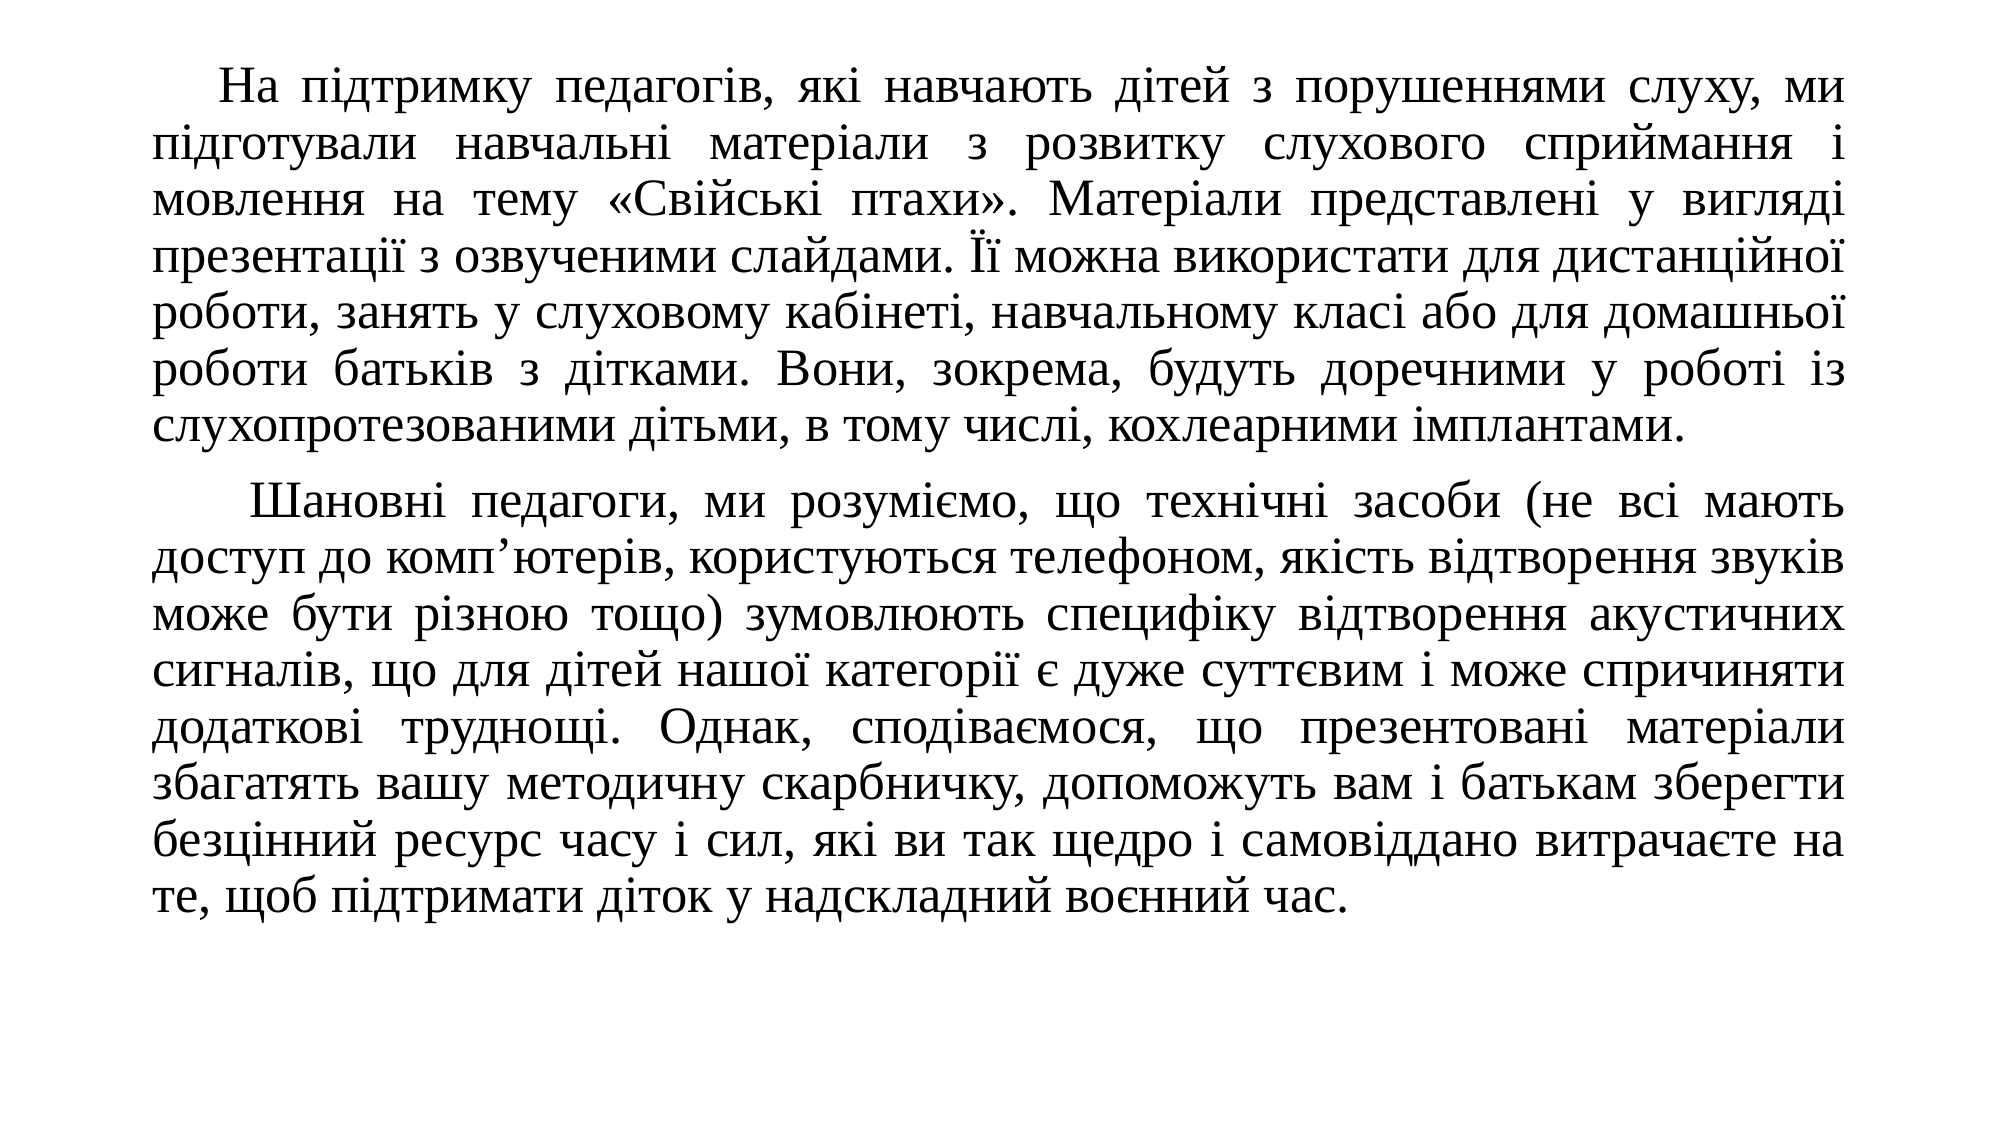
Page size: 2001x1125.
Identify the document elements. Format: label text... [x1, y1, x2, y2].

list На підтримку педагогів, які навчають дітей з порушеннями слуху, ми підготували навчальні матеріали з розвитку слухового сприймання і мовлення на тему «Свійські птахи». Матеріали представлені у вигляді презентації з озвученими слайдами. Її можна використати для дистанційної роботи, занять у слуховому кабінеті, навчальному класі або для домашньої роботи батьків з дітками. Вони, зокрема, будуть доречними у роботі із слухопротезованими дітьми, в тому числі, кохлеарними імплантами. Шановні педагоги, ми розуміємо, що технічні засоби (не всі мають доступ до комп’ютерів, користуються телефоном, якість відтворення звуків може бути різною тощо) зумовлюють специфіку відтворення акустичних сигналів, що для дітей нашої категорії є дуже суттєвим і може спричиняти додаткові труднощі. Однак, сподіваємося, що презентовані матеріали збагатять вашу методичну скарбничку, допоможуть вам і батькам зберегти безцінний ресурс часу і сил, які ви так щедро і самовіддано витрачаєте на те, щоб підтримати діток у надскладний воєнний час. [137, 50, 1863, 1014]
